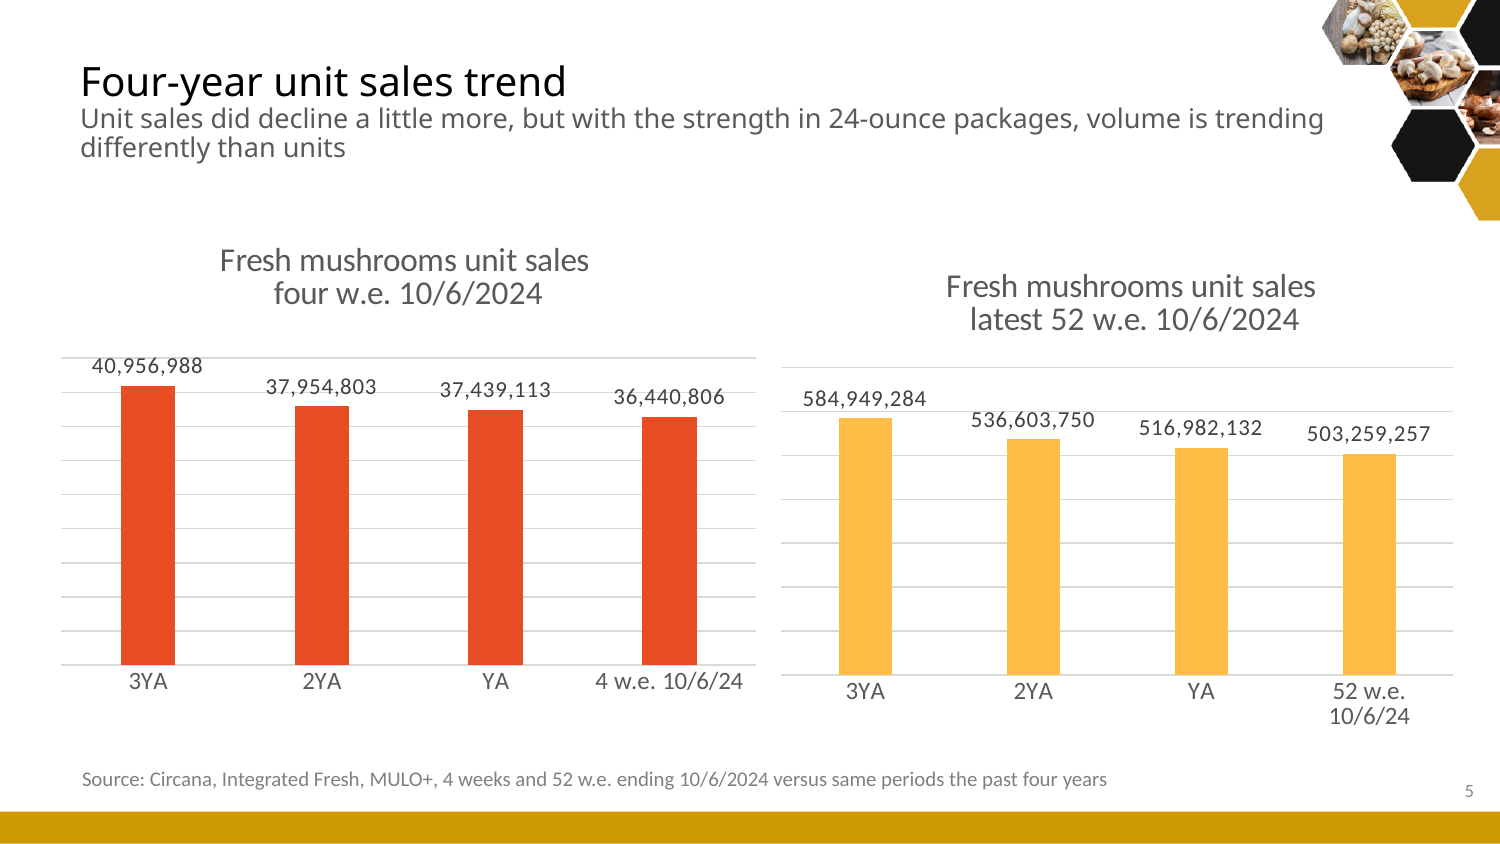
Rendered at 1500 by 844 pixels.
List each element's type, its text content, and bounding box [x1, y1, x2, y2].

chart [60, 218, 758, 715]
title Four-year unit sales trend Unit sales did decline a little more, but with the strength in 24-ounce packages, volume is trending differently than units [64, 53, 1424, 172]
chart [780, 244, 1490, 758]
slide_number 5 [1151, 767, 1490, 813]
text_box Source: Circana, Integrated Fresh, MULO+, 4 weeks and 52 w.e. ending 10/6/2024 versus same periods the past four years [67, 757, 1123, 798]
picture [0, 0, 1500, 811]
